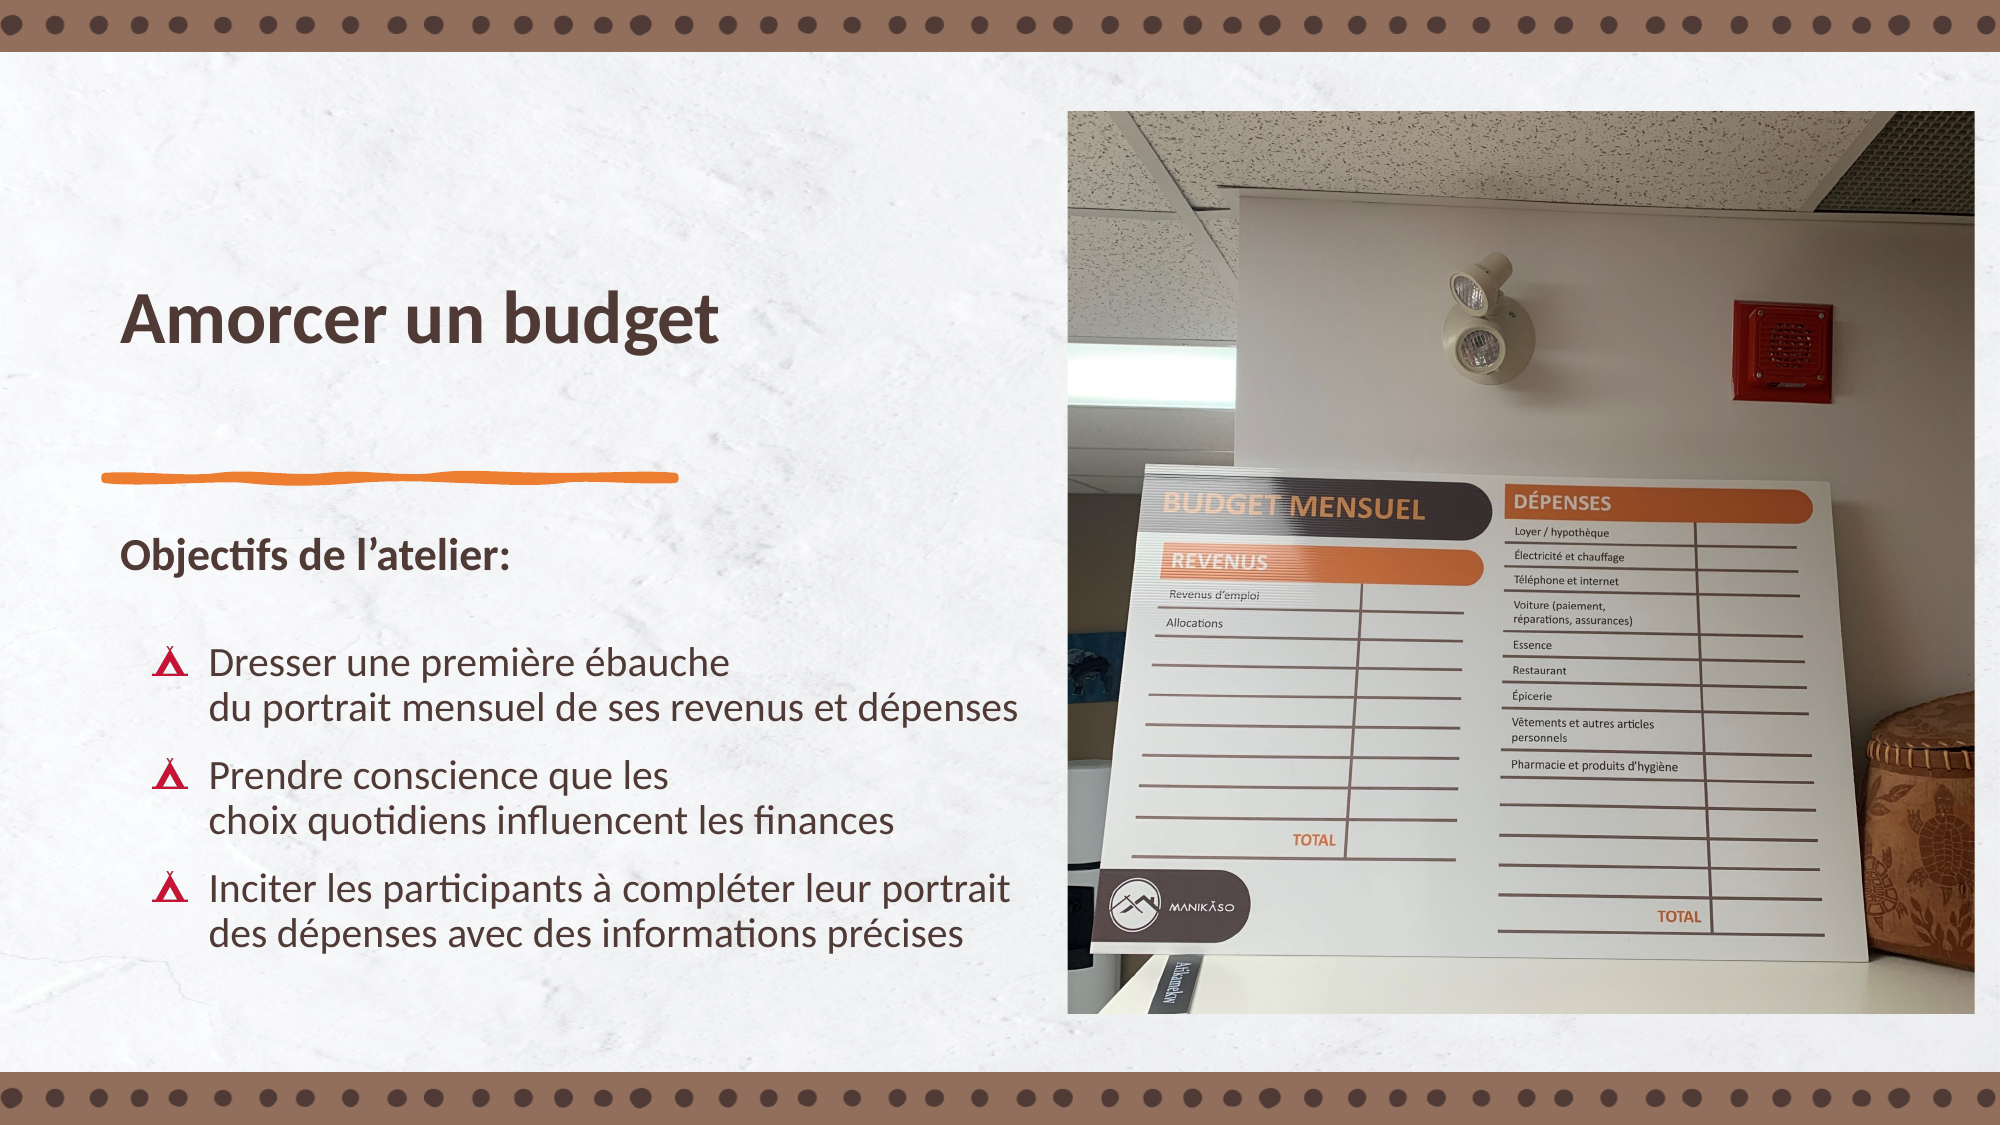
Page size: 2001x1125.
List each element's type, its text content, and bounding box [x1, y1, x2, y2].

picture [0, 1072, 2000, 1125]
picture [152, 758, 182, 789]
picture [152, 871, 182, 902]
picture [0, 0, 2000, 53]
text_box [103, 473, 676, 484]
title Amorcer un budget [105, 281, 822, 368]
picture [152, 646, 182, 676]
list Objectifs de l’atelier: Dresser une première ébauche du portrait mensuel de ses revenus et dépenses Prendre conscience que les choix quotidiens influencent les finances Inciter les participants à compléter leur portrait des dépenses avec des informations précises [105, 523, 1067, 961]
text_box [0, 53, 2000, 1072]
picture [1067, 111, 1975, 1014]
